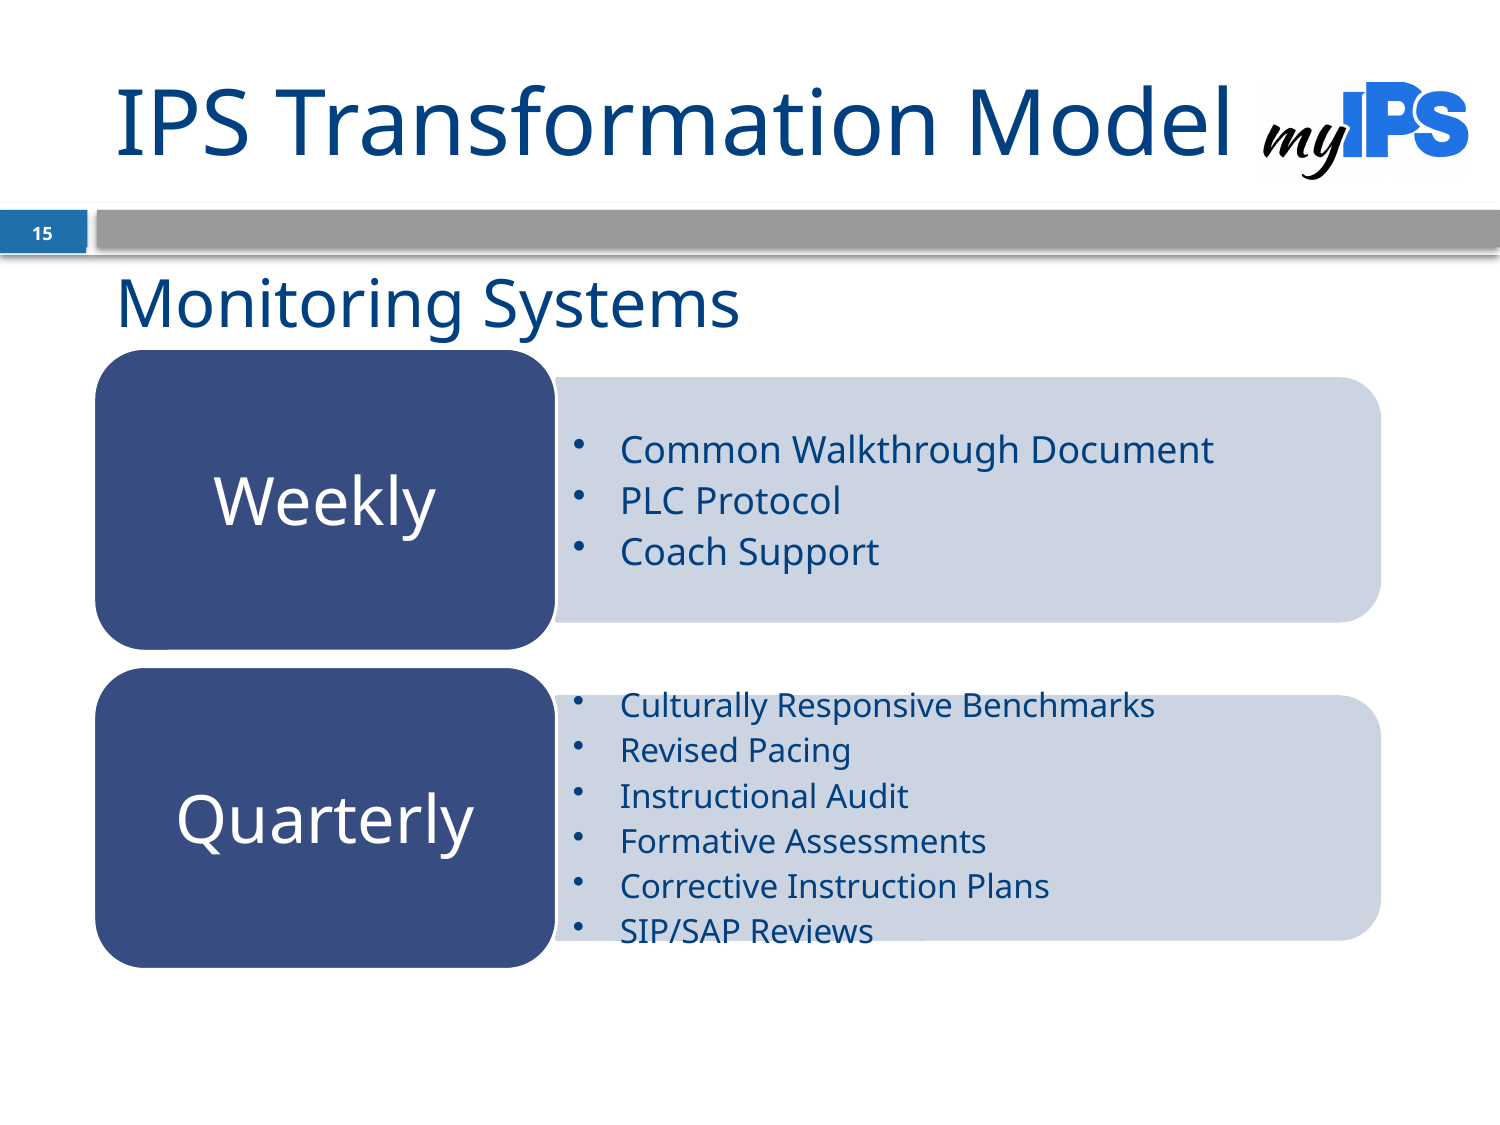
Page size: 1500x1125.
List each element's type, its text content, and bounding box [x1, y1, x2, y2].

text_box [93, 347, 1380, 970]
picture [1380, 82, 1472, 183]
title IPS Transformation Model [100, 37, 1380, 200]
slide_number 15 [0, 213, 87, 254]
text_box Monitoring Systems [100, 253, 1225, 347]
